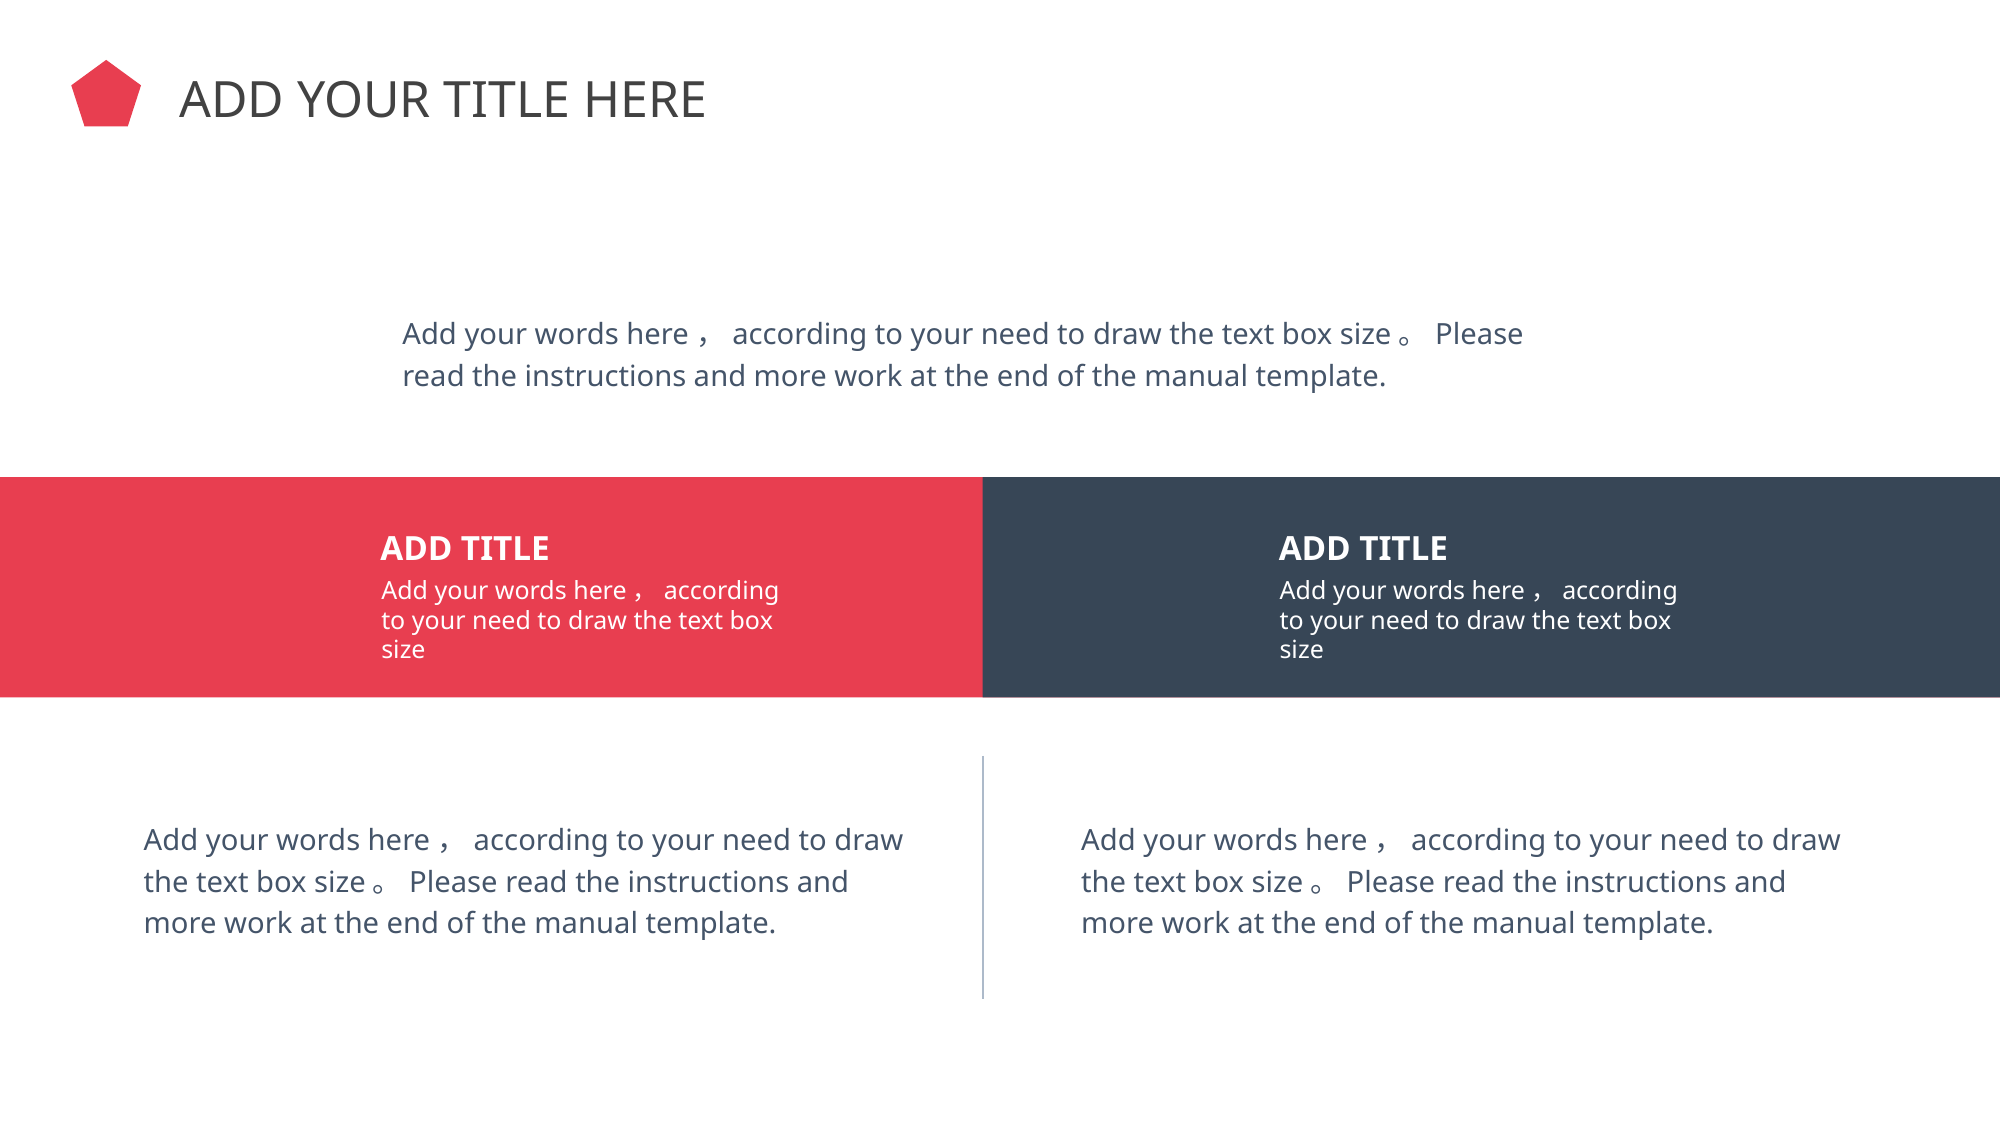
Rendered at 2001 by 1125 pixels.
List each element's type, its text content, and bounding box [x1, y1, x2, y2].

text_box ADD TITLE [1278, 527, 1600, 568]
text_box Add your words here，according to your need to draw the text box size。Please read the instructions and more work at the end of the manual template. [1081, 814, 1847, 940]
text_box [982, 477, 2000, 698]
text_box [0, 477, 982, 698]
text_box ADD TITLE [380, 527, 701, 568]
text_box Add your words here，according to your need to draw the text box size。Please read the instructions and more work at the end of the manual template. [143, 814, 910, 940]
text_box Add your words here，according to your need to draw the text box size [1279, 574, 1694, 665]
text_box Add your words here，according to your need to draw the text box size [381, 574, 802, 665]
text_box Add your words here，according to your need to draw the text box size。Please read the instructions and more work at the end of the manual template. [402, 308, 1564, 393]
text_box [70, 58, 143, 128]
text_box ADD YOUR TITLE HERE [164, 59, 908, 135]
